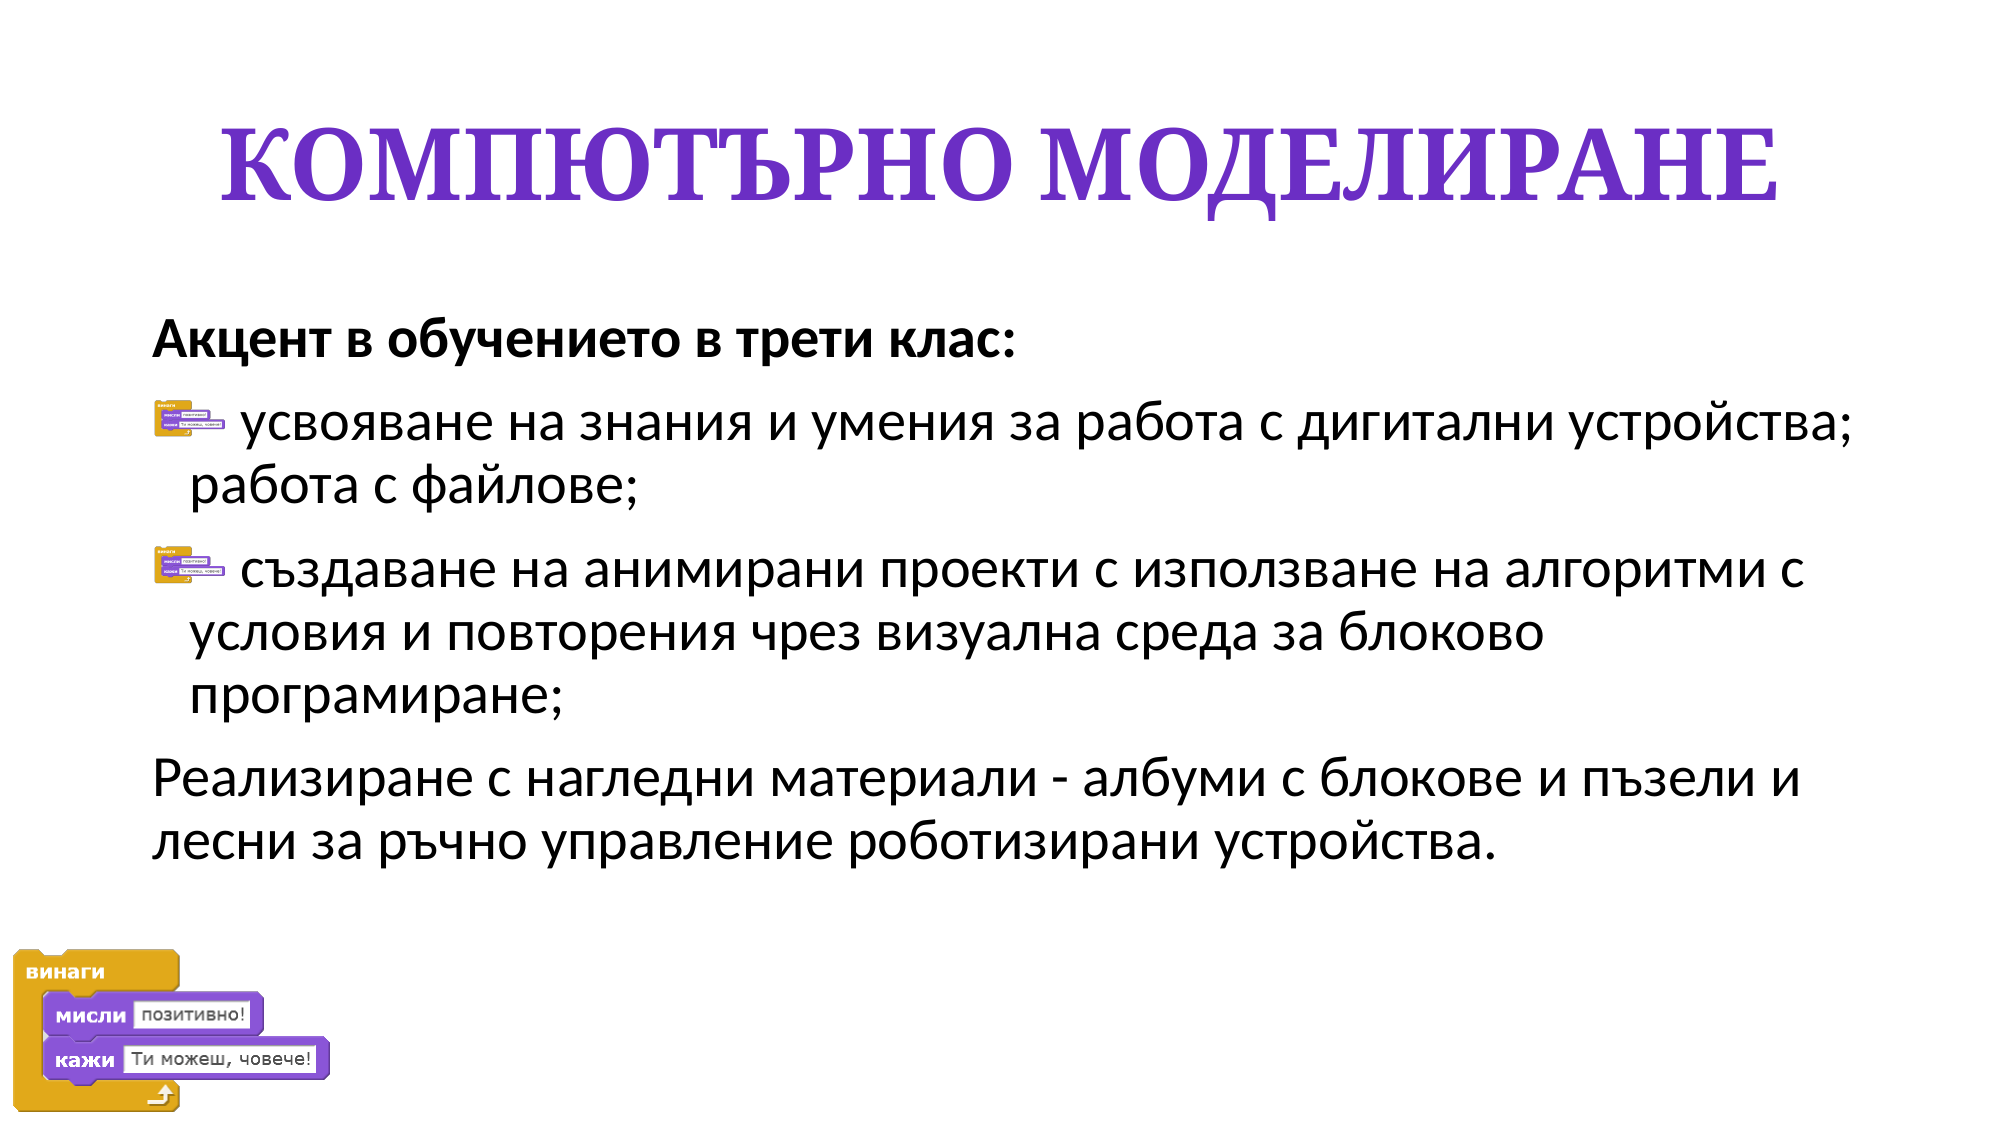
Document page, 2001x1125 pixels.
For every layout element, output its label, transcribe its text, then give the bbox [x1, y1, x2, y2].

picture [0, 938, 344, 1125]
list Акцент в обучението в трети клас: усвояване на знания и умения за работа с дигитални устройства; работа с файлове; създаване на анимирани проекти с използване на алгоритми с условия и повторения чрез визуална среда за блоково програмиране; Реализиране с нагледни материали - албуми с блокове и пъзели и лесни за ръчно управление роботизирани устройства. [137, 299, 1935, 1087]
picture [152, 398, 209, 439]
title Компютърно моделиране [137, 59, 1863, 278]
picture [152, 544, 209, 586]
